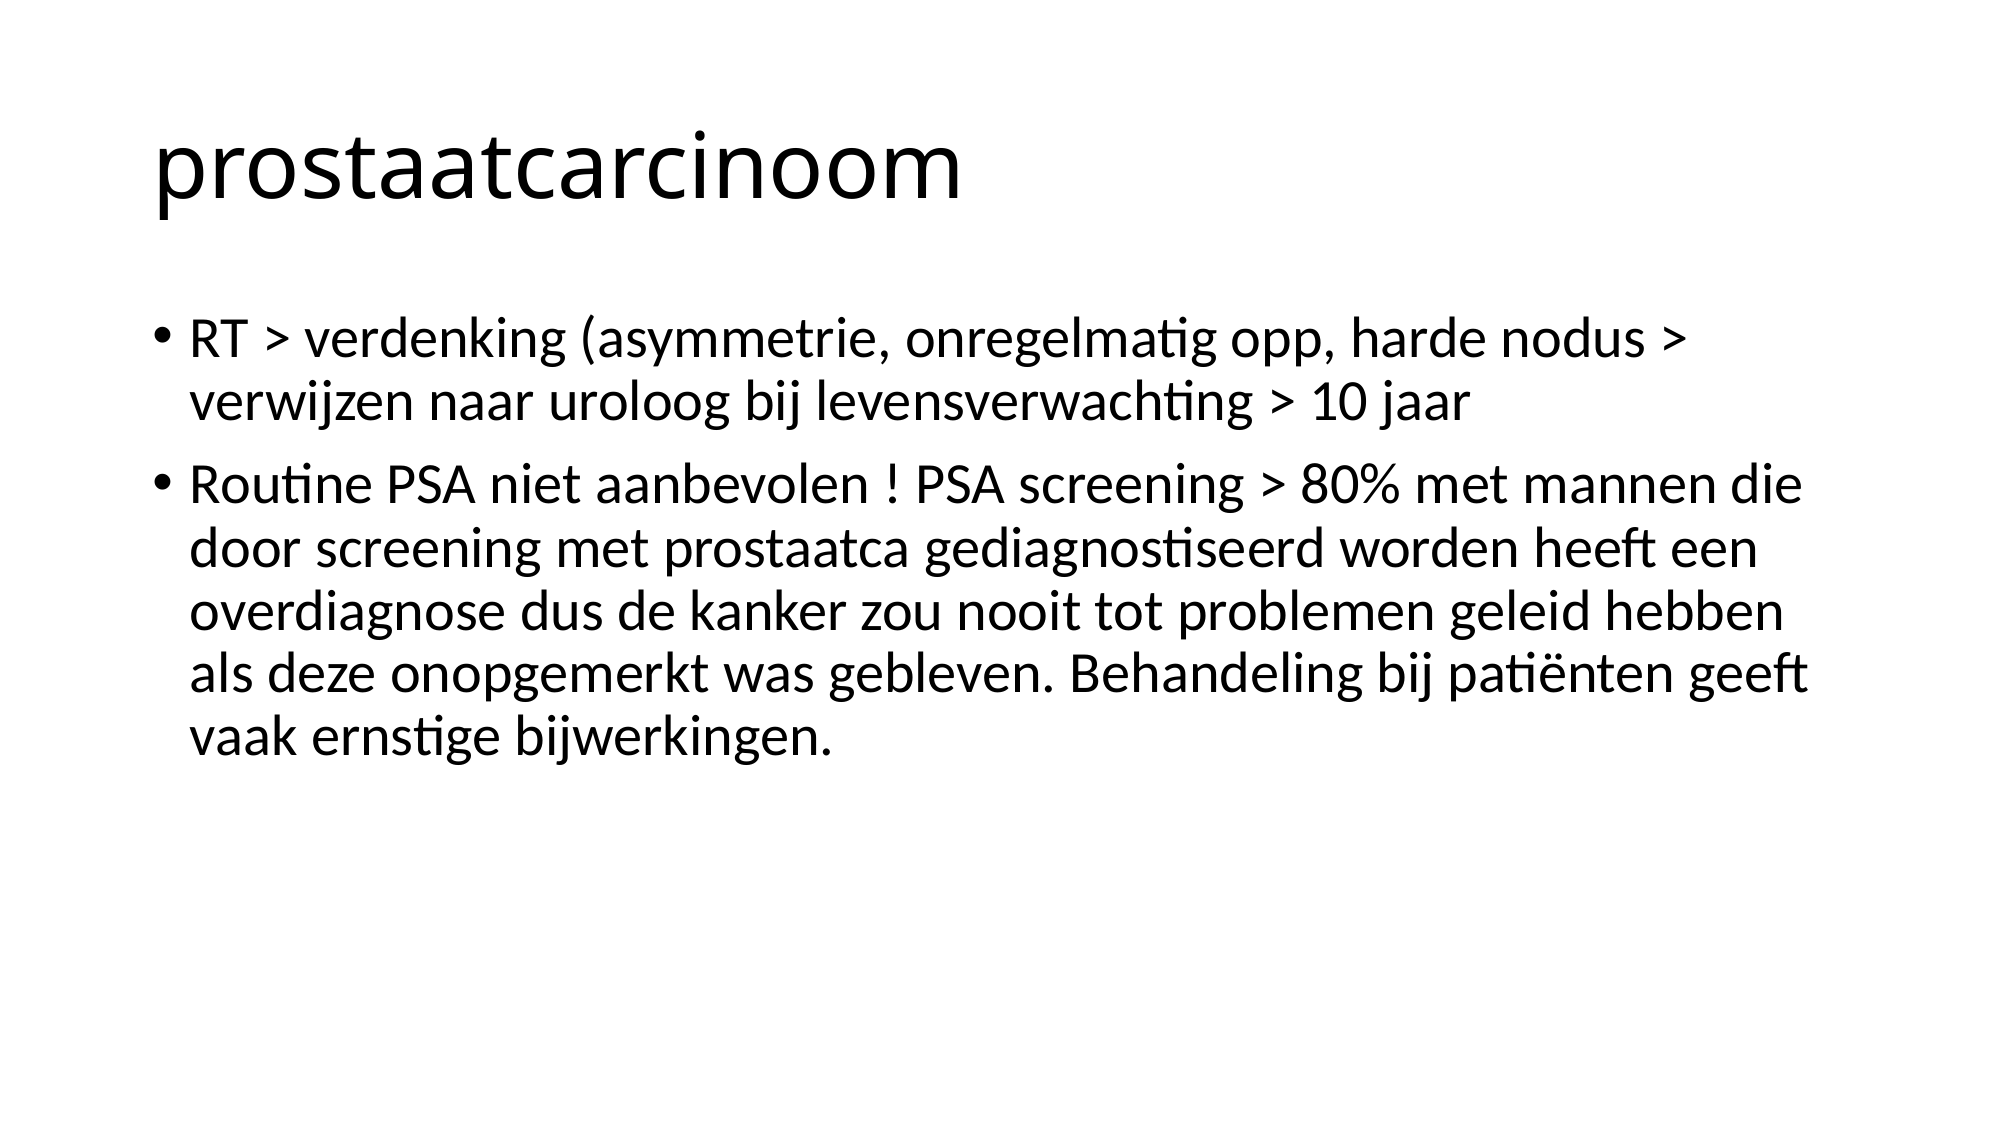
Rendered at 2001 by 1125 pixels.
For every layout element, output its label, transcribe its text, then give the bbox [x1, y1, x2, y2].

title prostaatcarcinoom [137, 59, 1863, 278]
list RT > verdenking (asymmetrie, onregelmatig opp, harde nodus > verwijzen naar uroloog bij levensverwachting > 10 jaar Routine PSA niet aanbevolen ! PSA screening > 80% met mannen die door screening met prostaatca gediagnostiseerd worden heeft een overdiagnose dus de kanker zou nooit tot problemen geleid hebben als deze onopgemerkt was gebleven. Behandeling bij patiënten geeft vaak ernstige bijwerkingen. [137, 299, 1863, 1014]
